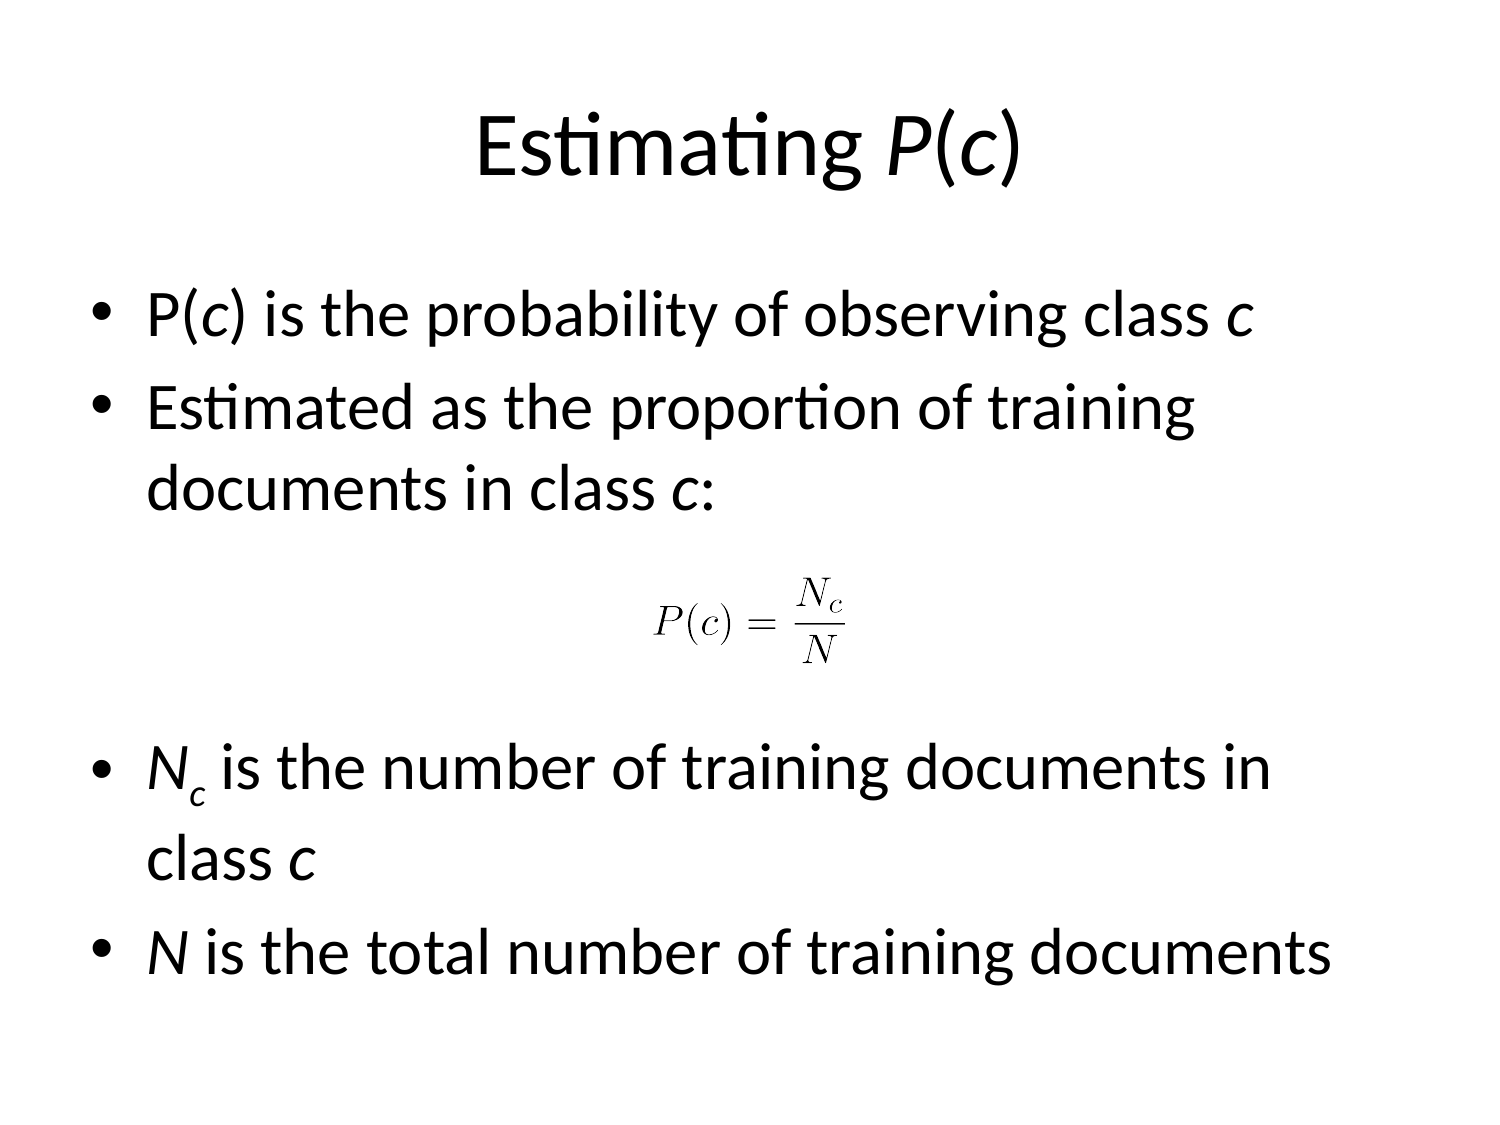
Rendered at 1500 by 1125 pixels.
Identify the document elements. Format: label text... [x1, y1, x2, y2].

list P(c) is the probability of observing class c Estimated as the proportion of training documents in class c: Nc is the number of training documents in class c N is the total number of training documents [75, 262, 1425, 1005]
title Estimating P(c) [75, 45, 1425, 233]
picture [651, 574, 849, 667]
